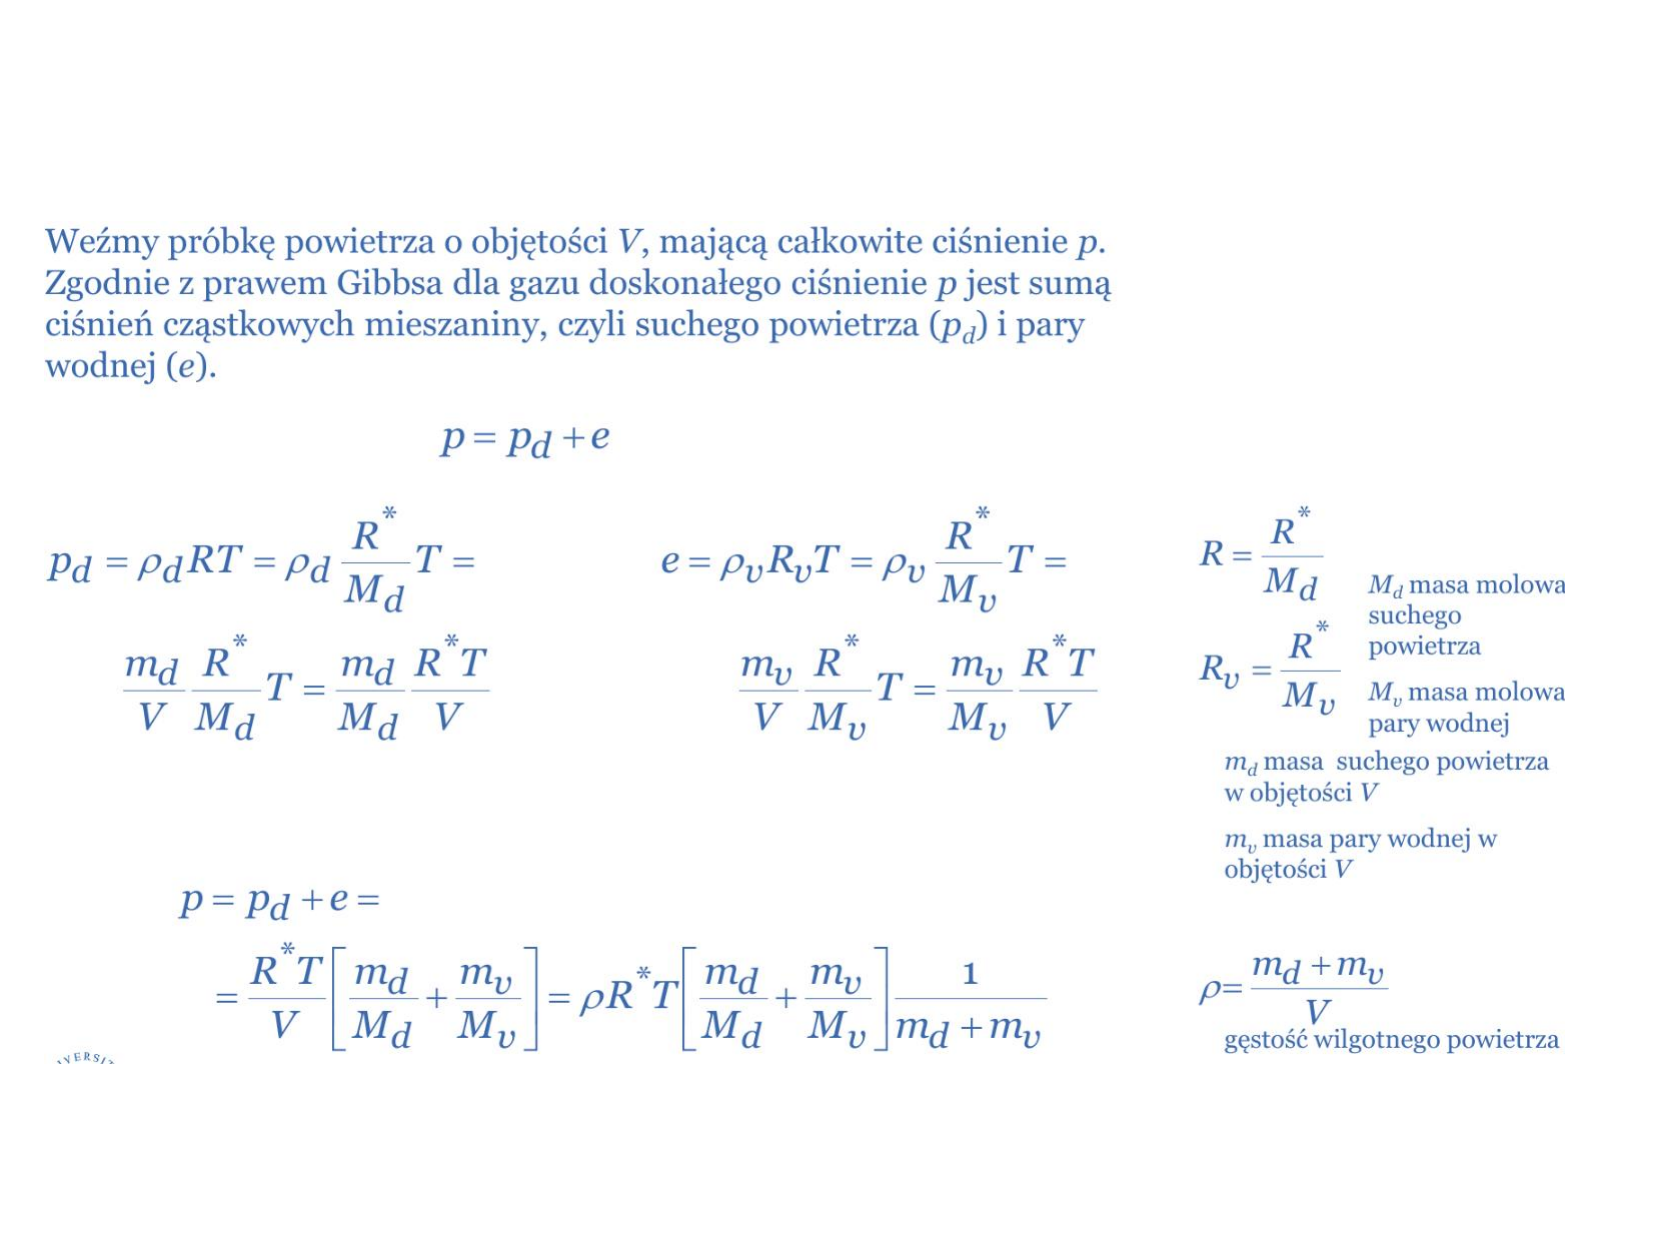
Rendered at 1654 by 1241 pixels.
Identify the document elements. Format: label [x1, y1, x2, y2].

picture [44, 221, 1566, 1065]
